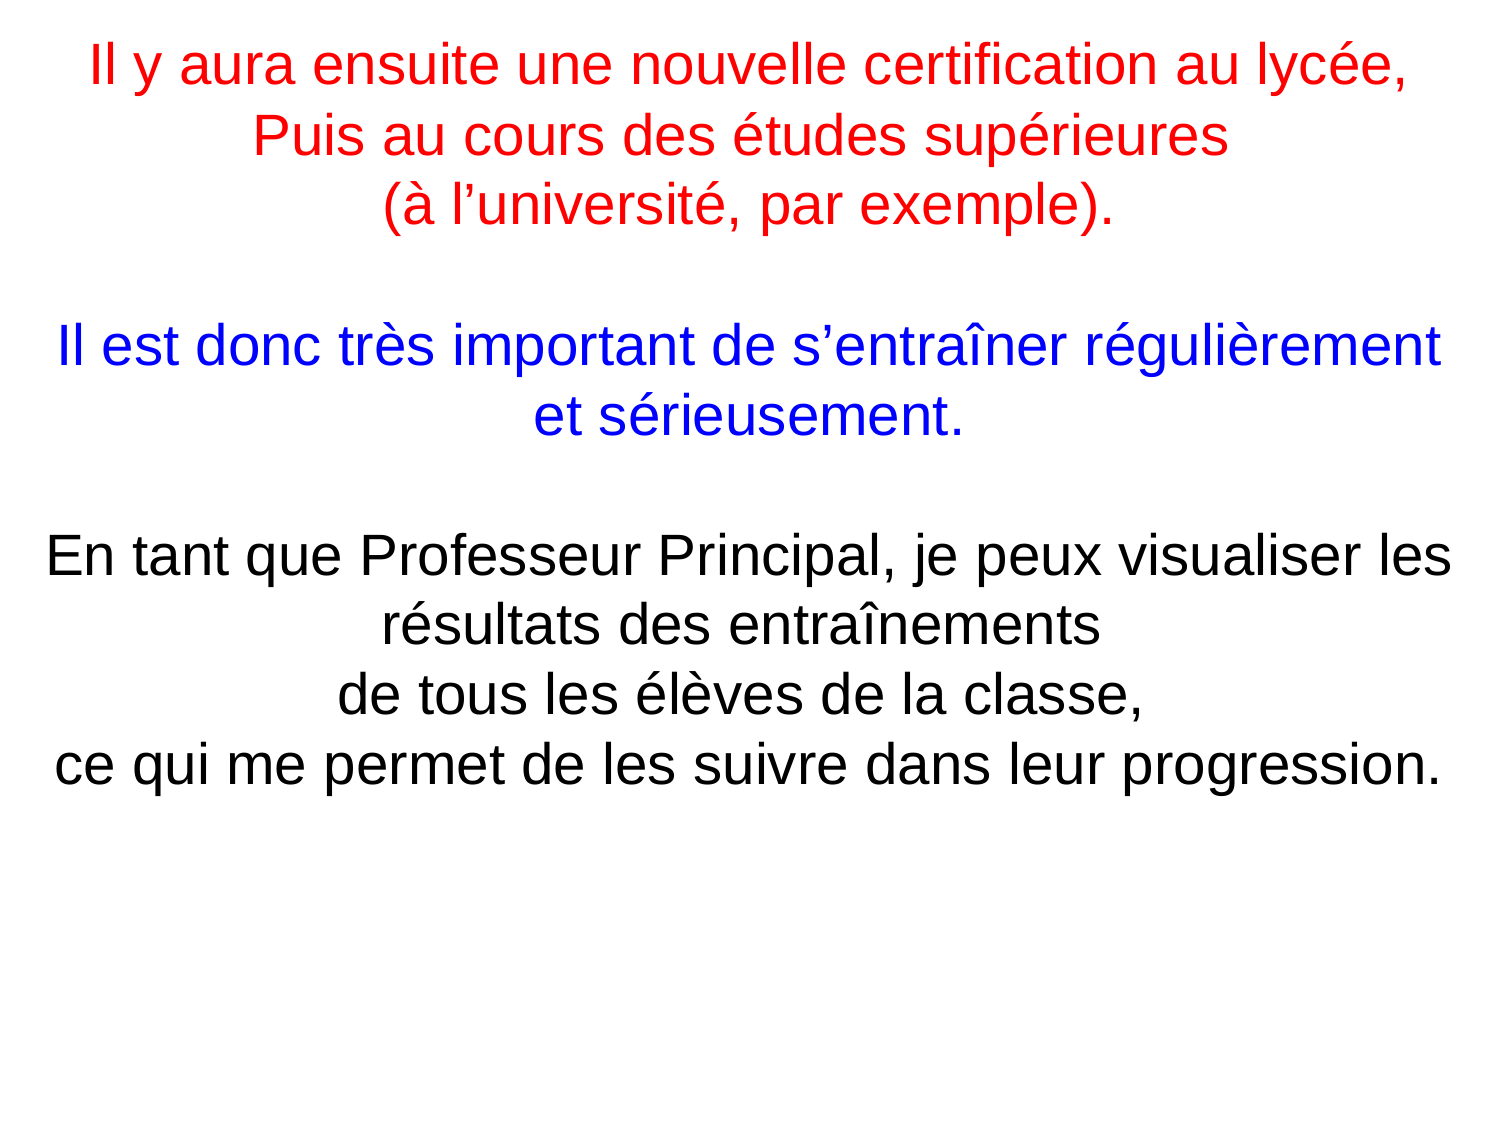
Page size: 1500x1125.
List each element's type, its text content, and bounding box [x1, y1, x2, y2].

text_box Il y aura ensuite une nouvelle certification au lycée, Puis au cours des études supérieures (à l’université, par exemple). Il est donc très important de s’entraîner régulièrement et sérieusement. En tant que Professeur Principal, je peux visualiser les résultats des entraînements de tous les élèves de la classe, ce qui me permet de les suivre dans leur progression. [29, 19, 1471, 805]
